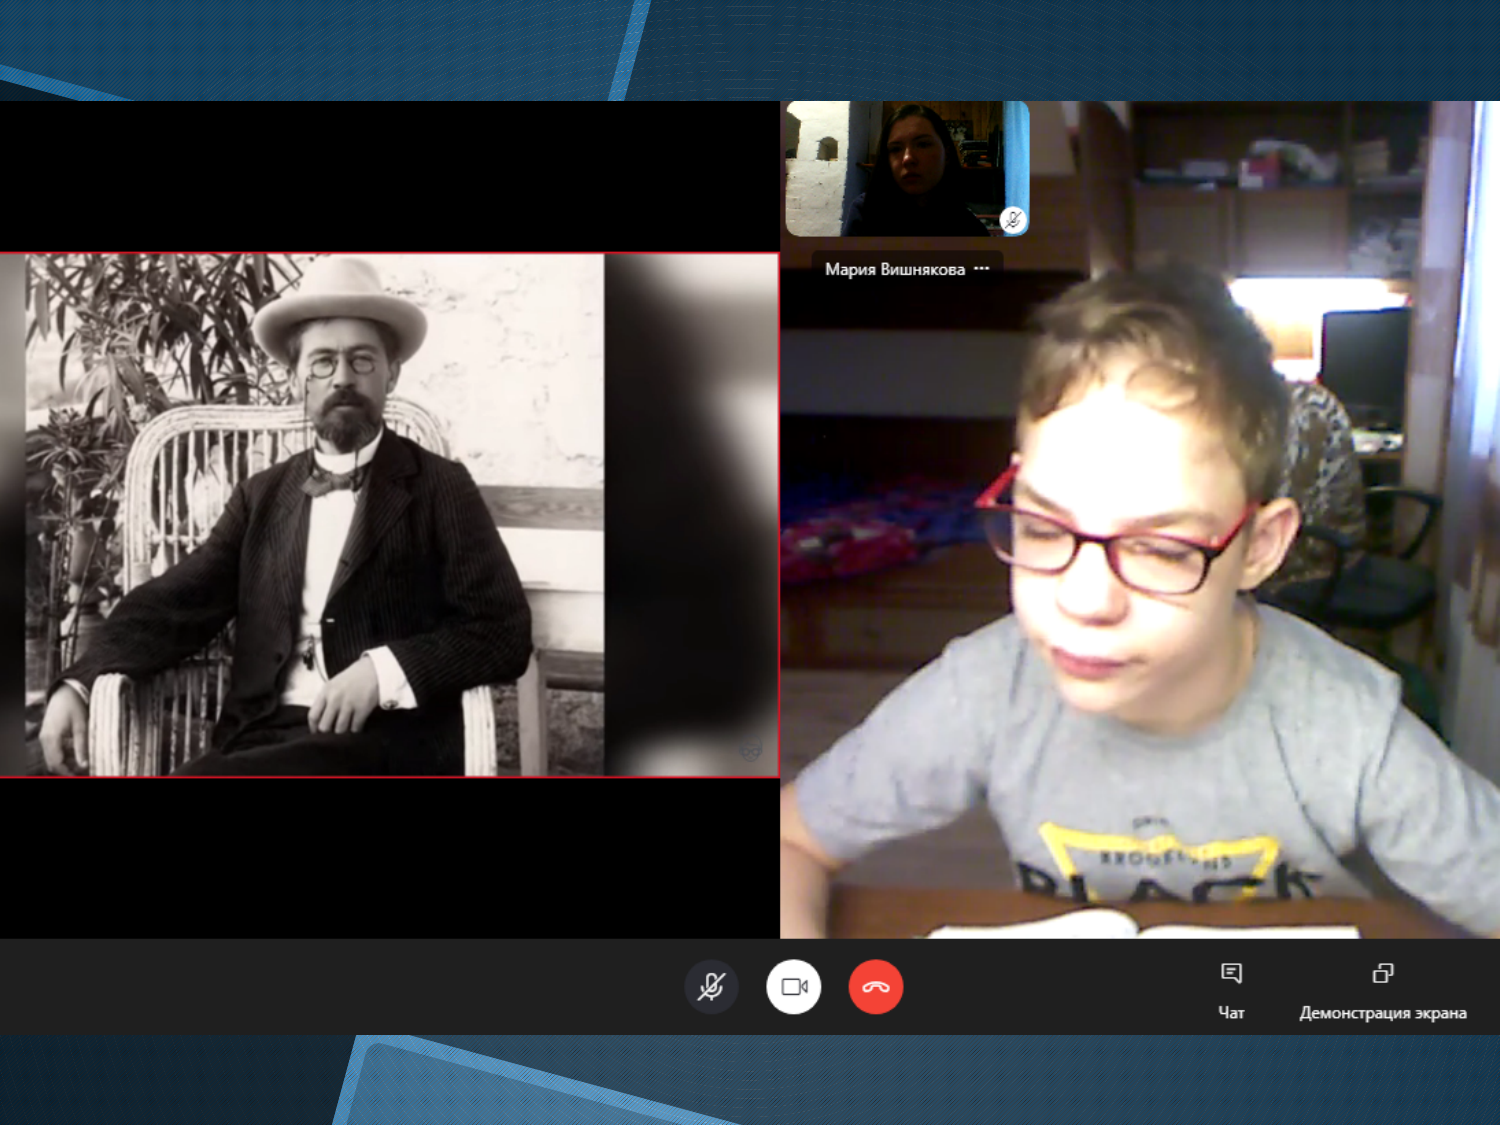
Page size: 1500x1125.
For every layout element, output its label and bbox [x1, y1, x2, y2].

picture [0, 101, 1500, 1036]
